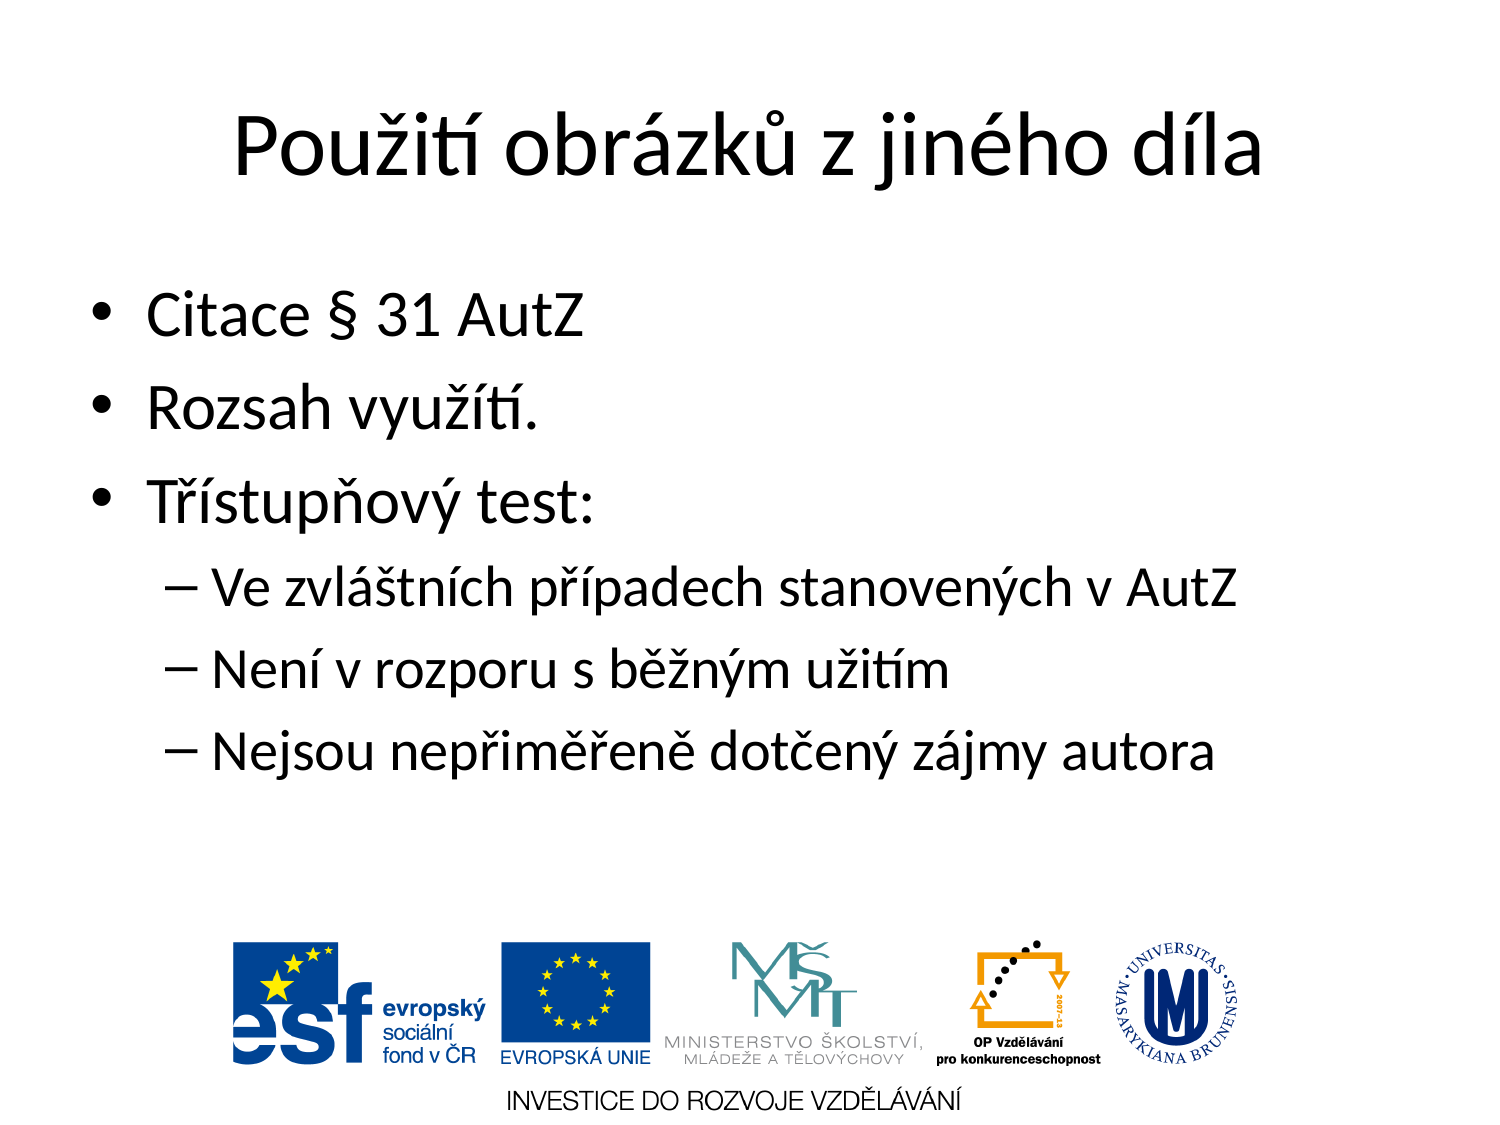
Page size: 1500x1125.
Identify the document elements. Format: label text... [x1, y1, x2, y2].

picture [218, 927, 1253, 1125]
title Použití obrázků z jiného díla [75, 45, 1425, 233]
list Citace § 31 AutZ Rozsah využítí. Třístupňový test: Ve zvláštních případech stanovených v AutZ Není v rozporu s běžným užitím Nejsou nepřiměřeně dotčený zájmy autora [75, 262, 1425, 1005]
